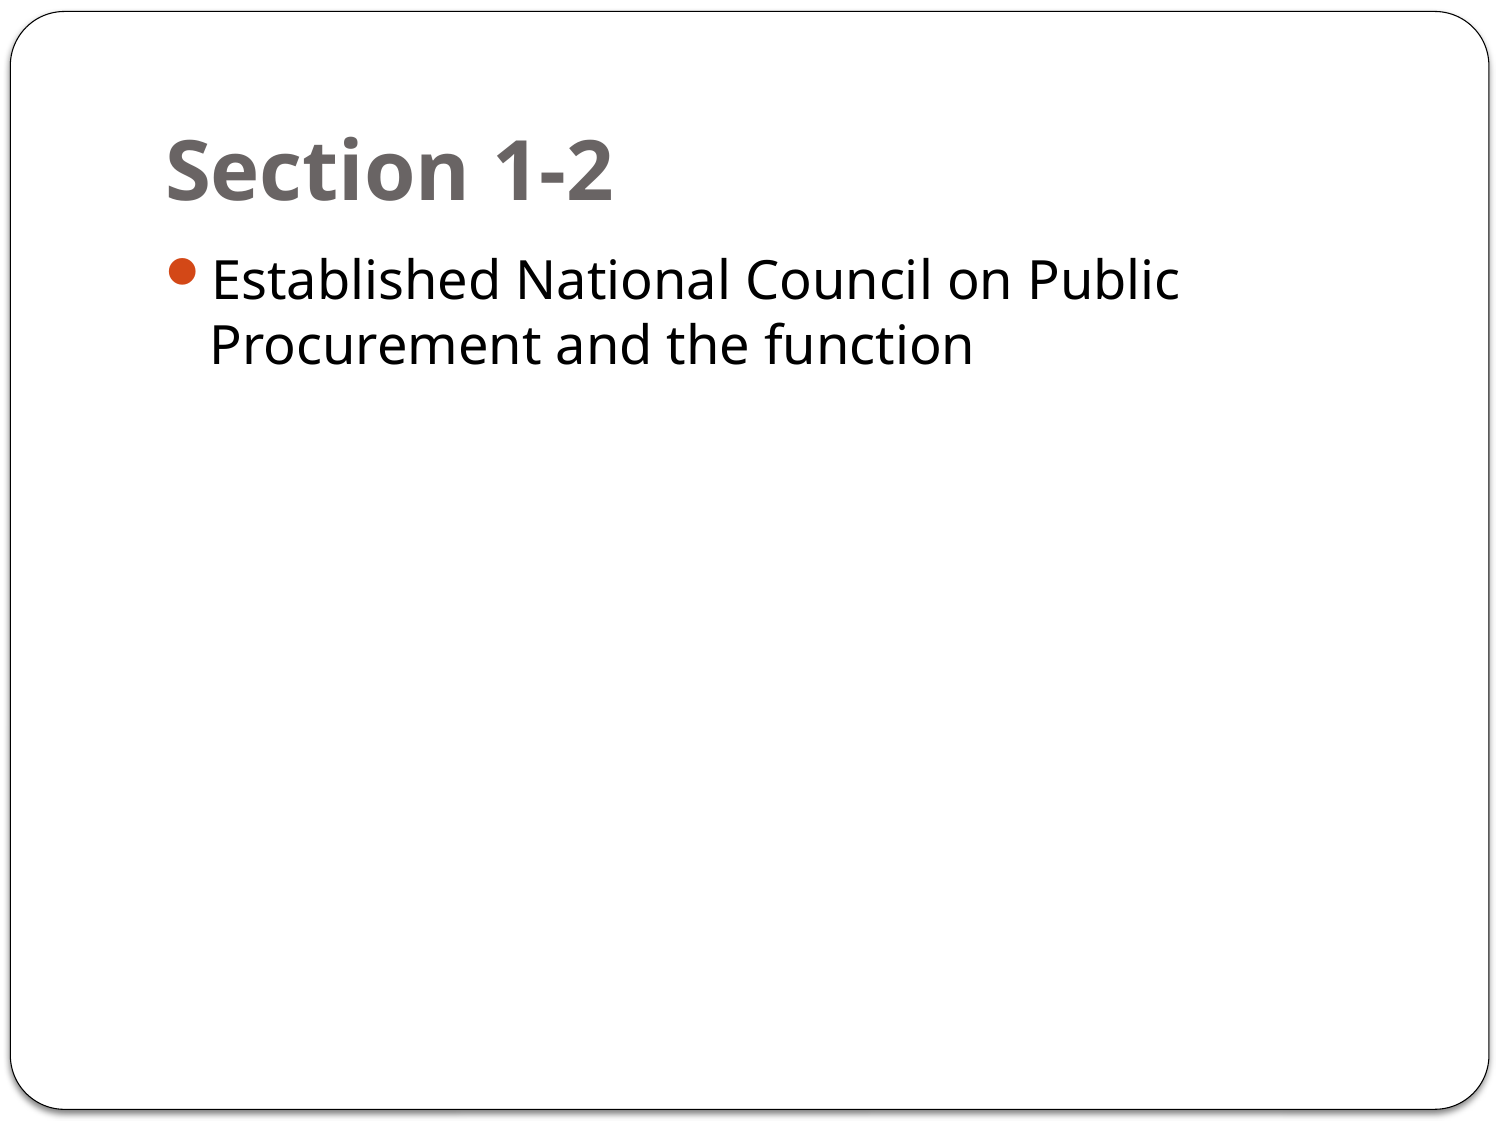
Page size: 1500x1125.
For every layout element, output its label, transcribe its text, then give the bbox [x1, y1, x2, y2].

title Section 1-2 [149, 44, 1426, 233]
list Established National Council on Public Procurement and the function [149, 237, 1426, 988]
